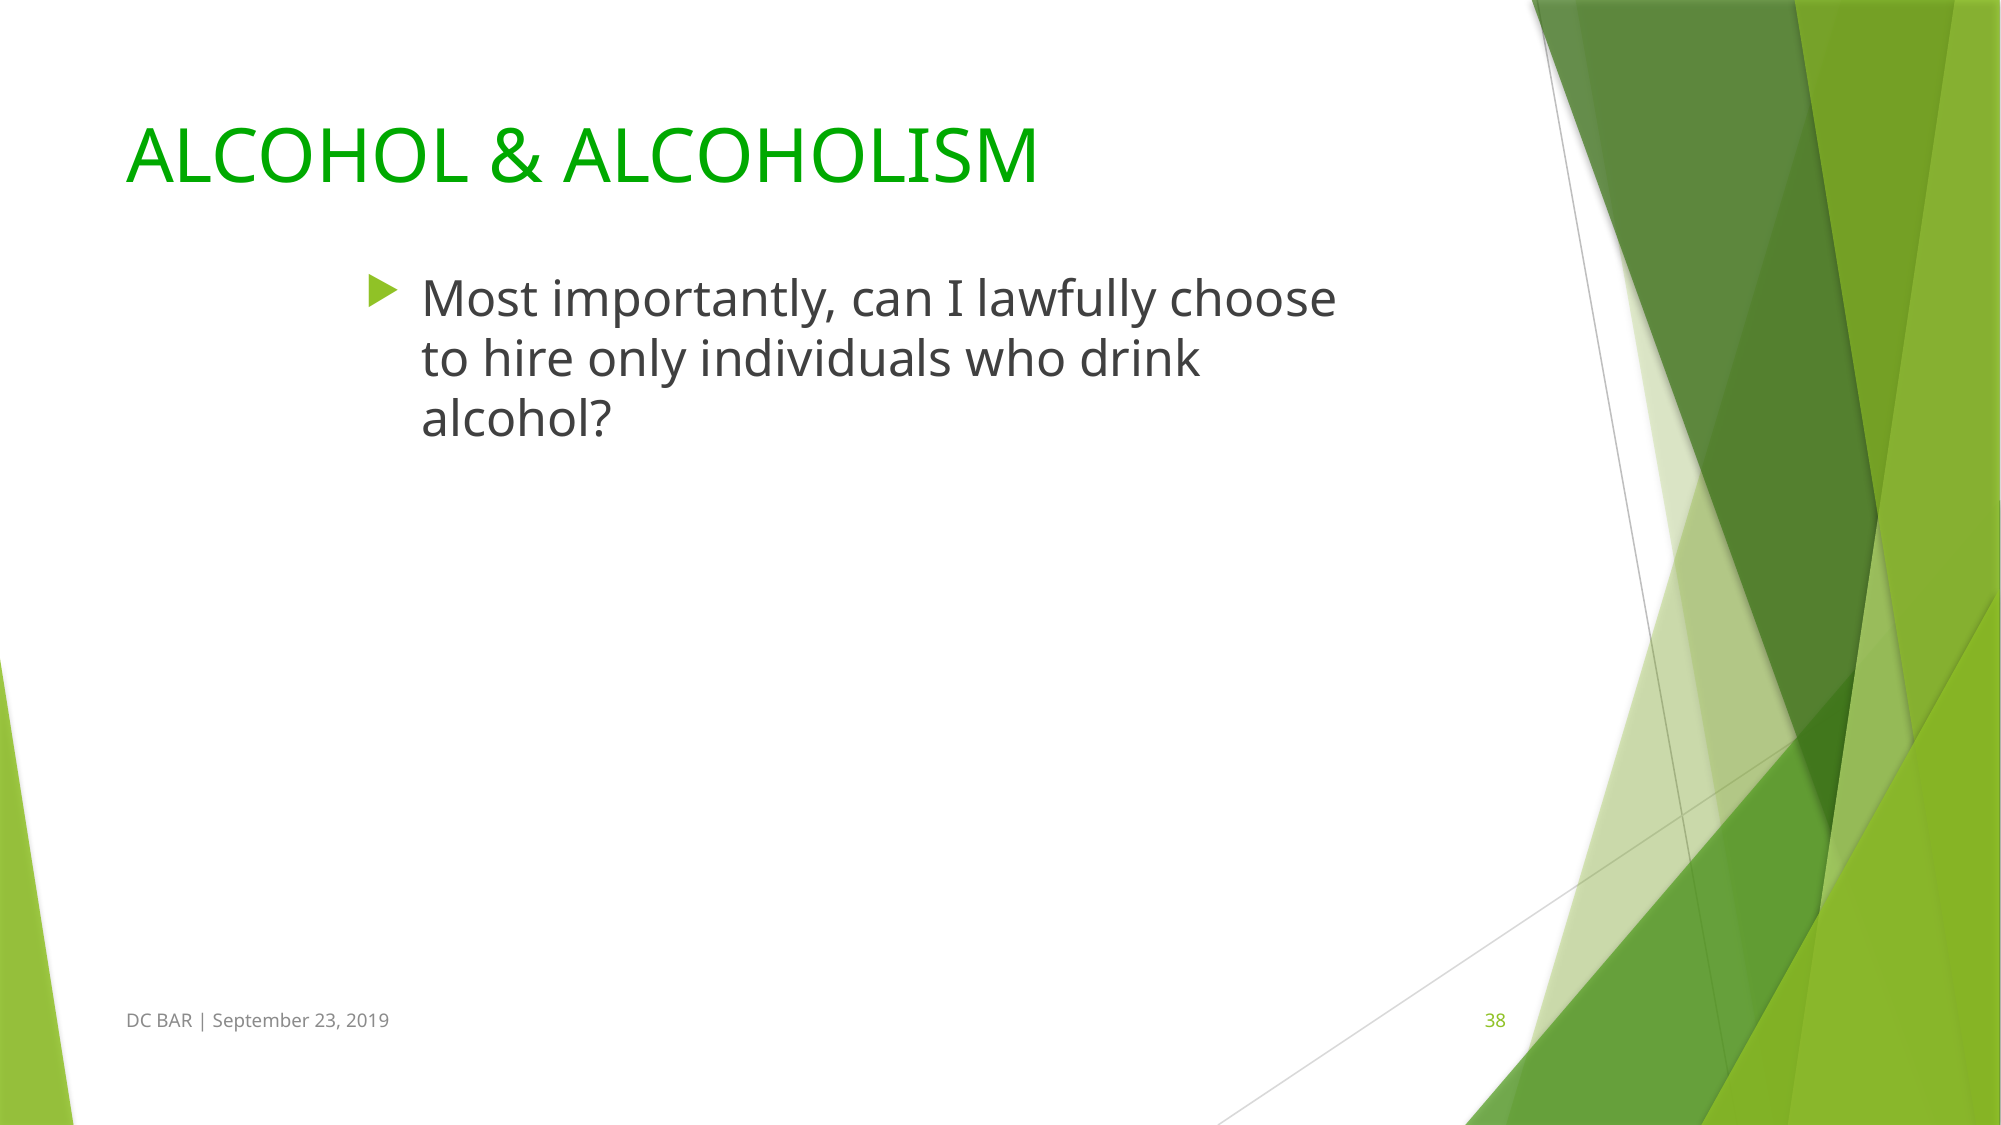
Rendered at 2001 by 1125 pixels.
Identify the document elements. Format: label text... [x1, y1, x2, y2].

slide_number 38 [1409, 991, 1522, 1051]
footer DC BAR | September 23, 2019 [111, 991, 1145, 1051]
title ALCOHOL & ALCOHOLISM [111, 99, 1522, 317]
list Most importantly, can I lawfully choose to hire only individuals who drink alcohol? [350, 258, 1392, 963]
